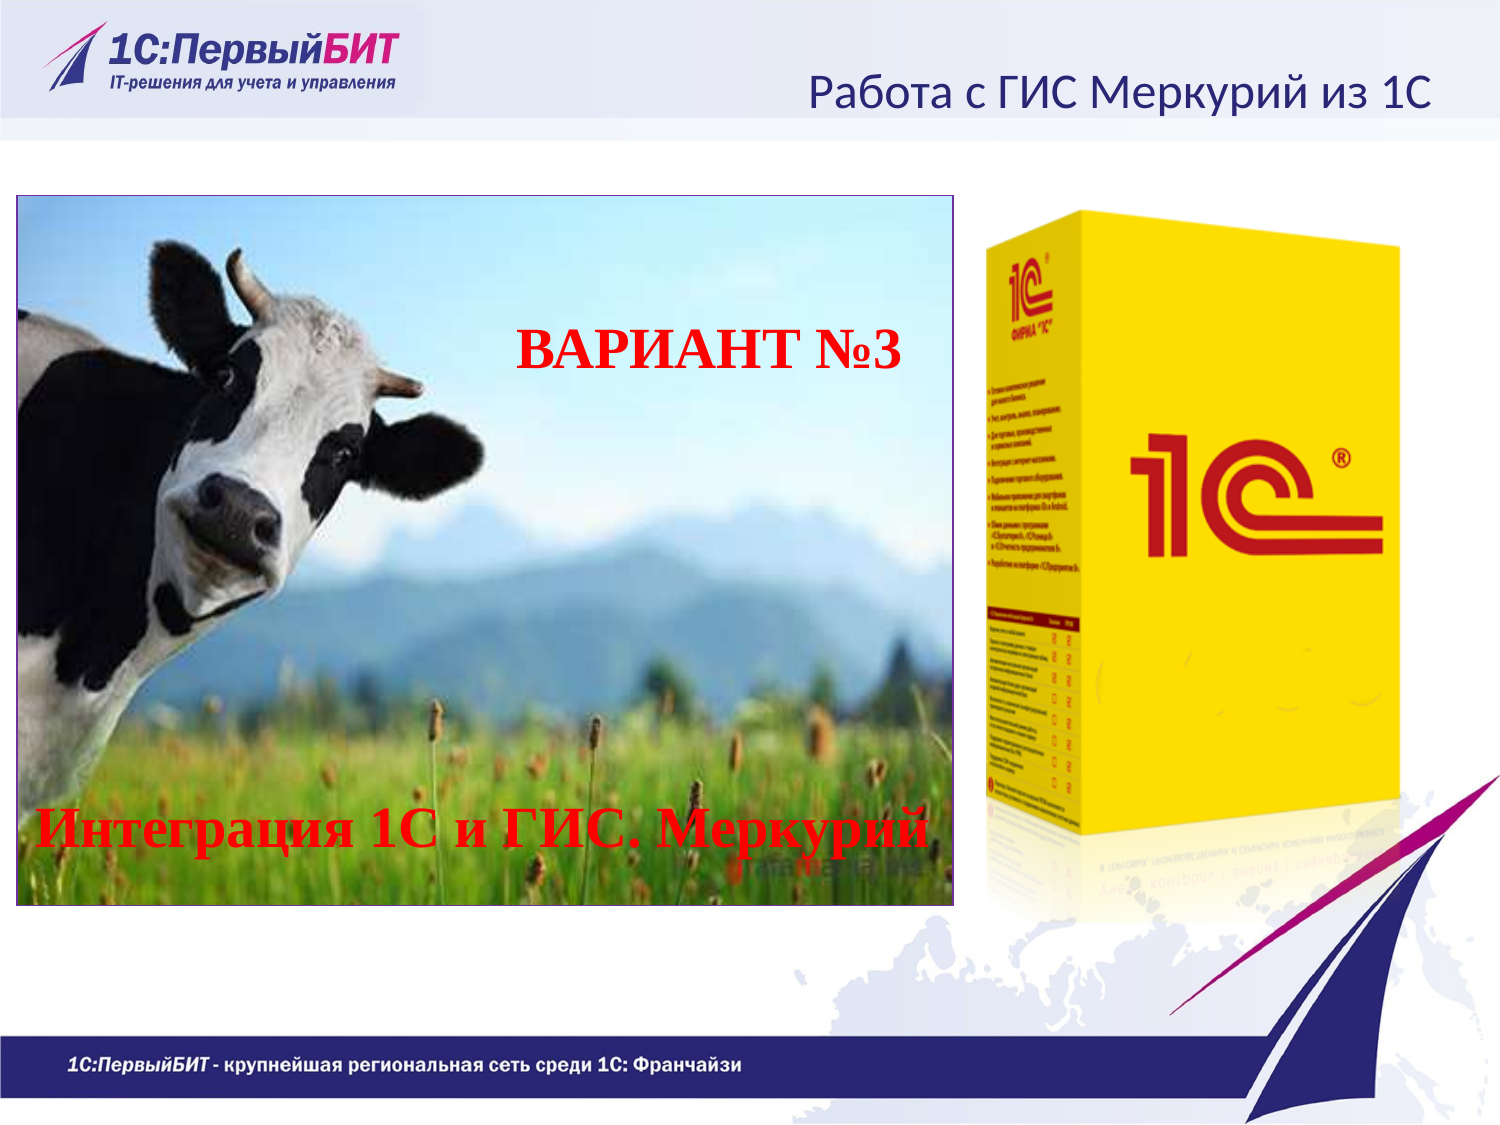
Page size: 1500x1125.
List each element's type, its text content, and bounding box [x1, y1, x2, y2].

title Работа с ГИС Меркурий из 1С [525, 0, 1448, 178]
picture [0, 0, 1500, 1125]
